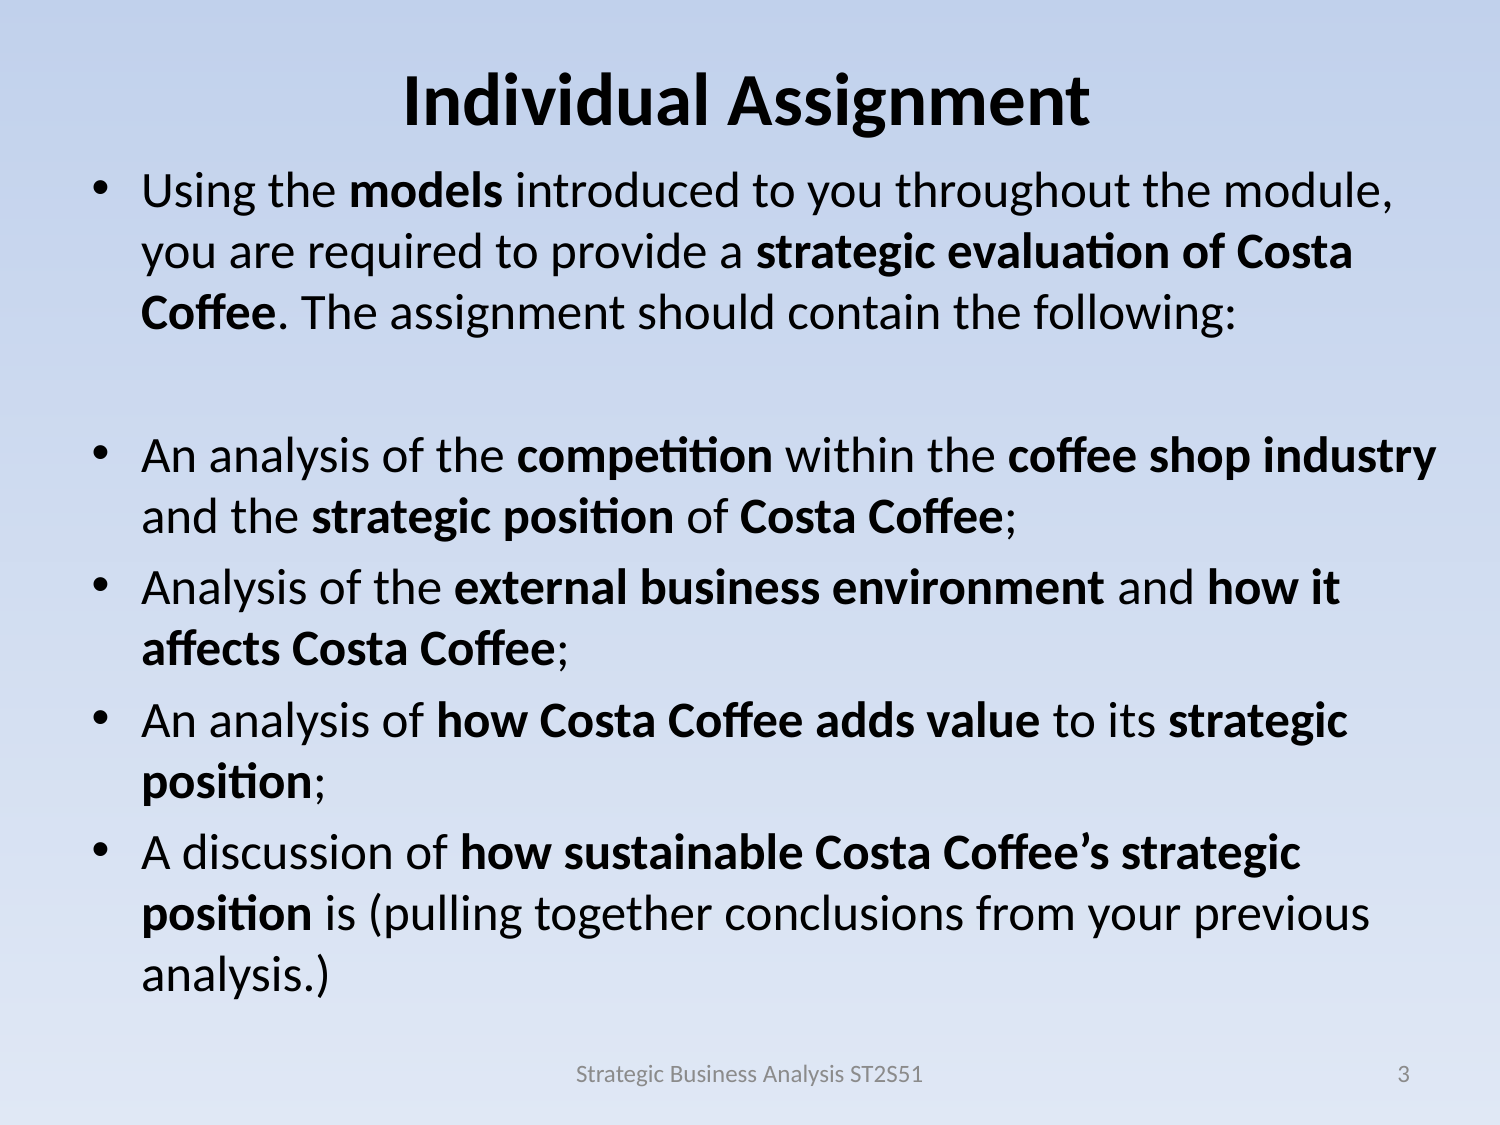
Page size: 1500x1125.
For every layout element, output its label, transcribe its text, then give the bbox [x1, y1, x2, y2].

footer Strategic Business Analysis ST2S51 [512, 1042, 988, 1103]
text_box Individual Assignment [387, 42, 1108, 148]
slide_number 3 [1074, 1042, 1425, 1103]
list Using the models introduced to you throughout the module, you are required to provide a strategic evaluation of Costa Coffee. The assignment should contain the following: An analysis of the competition within the coffee shop industry and the strategic position of Costa Coffee; Analysis of the external business environment and how it affects Costa Coffee; An analysis of how Costa Coffee adds value to its strategic position; A discussion of how sustainable Costa Coffee’s strategic position is (pulling together conclusions from your previous analysis.) [76, 149, 1461, 1024]
